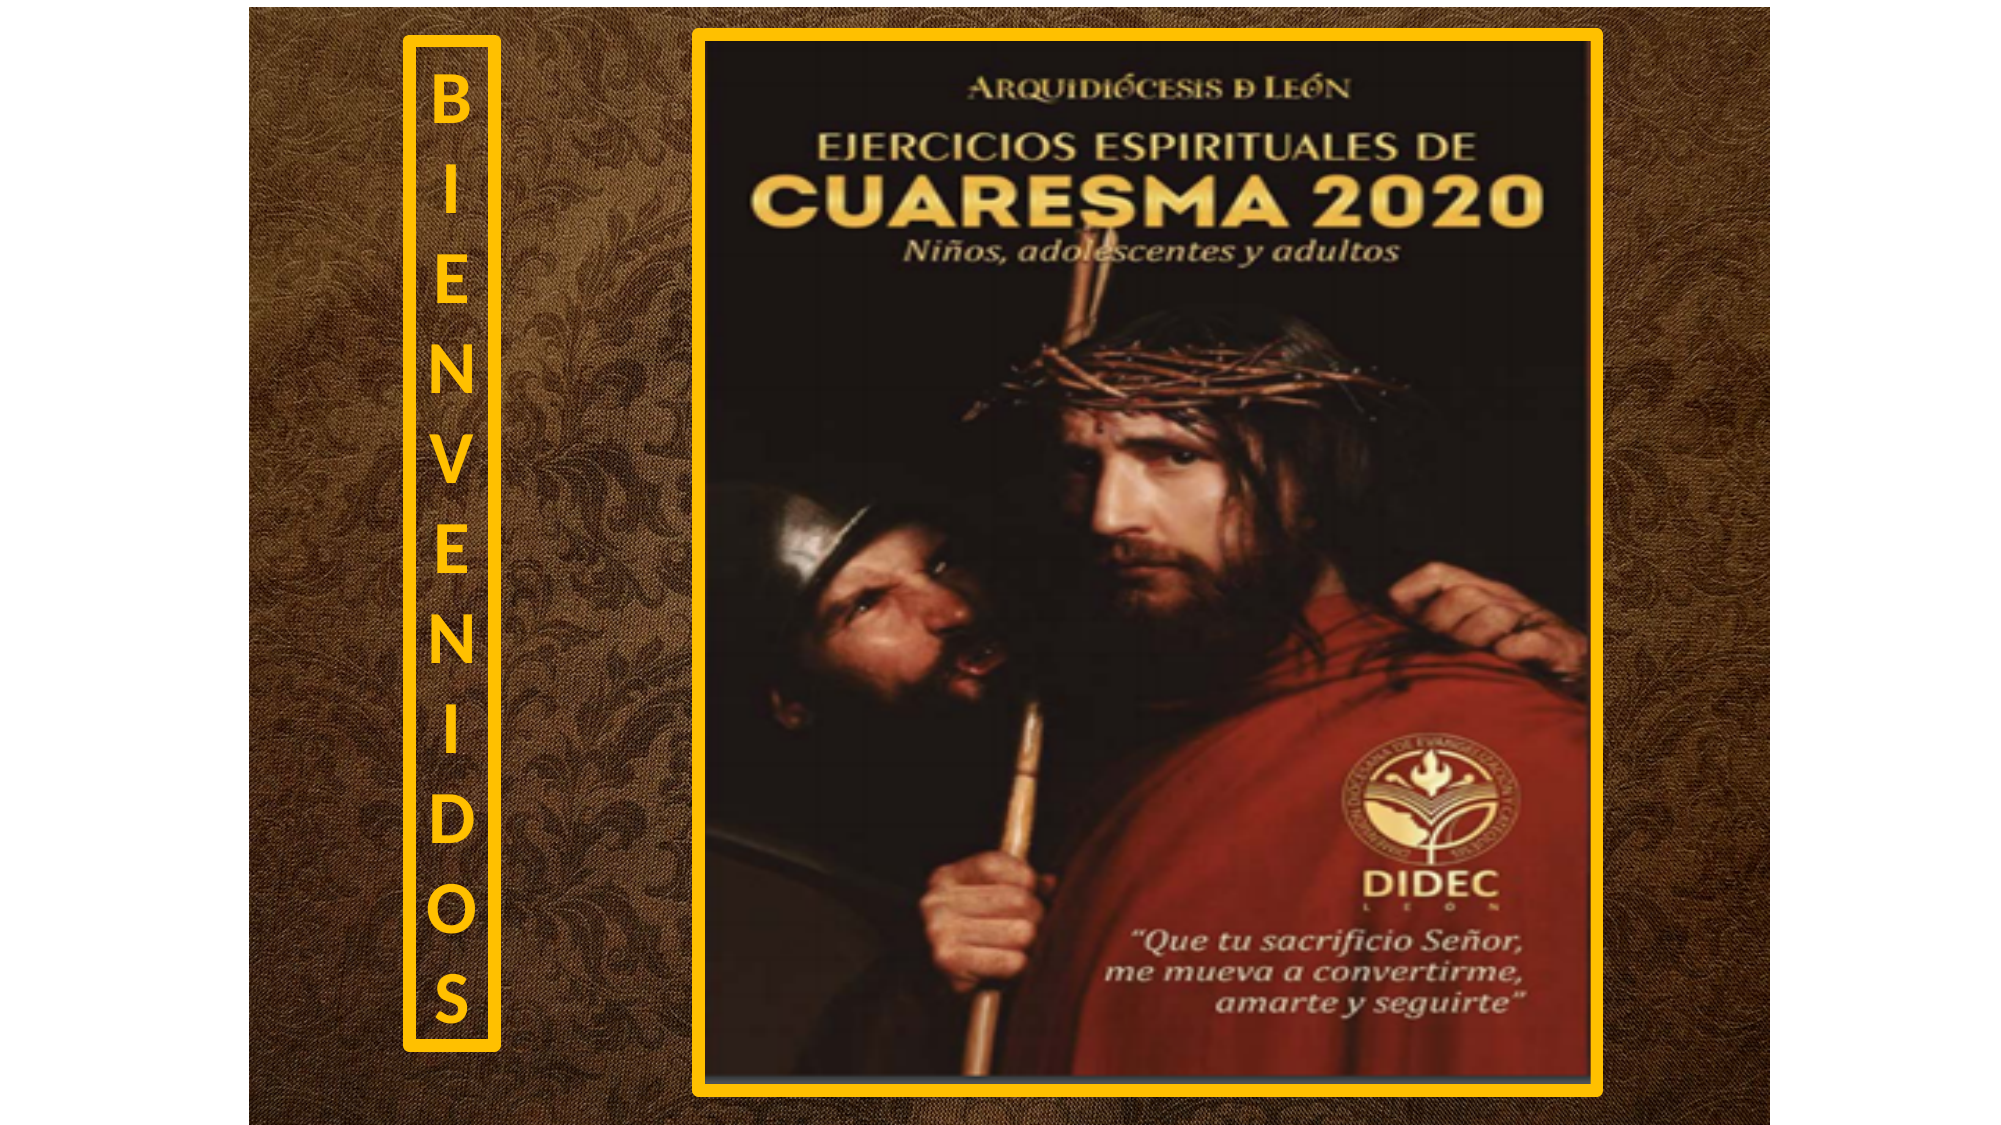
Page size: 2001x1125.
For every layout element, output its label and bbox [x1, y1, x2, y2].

picture [249, 7, 1770, 1125]
